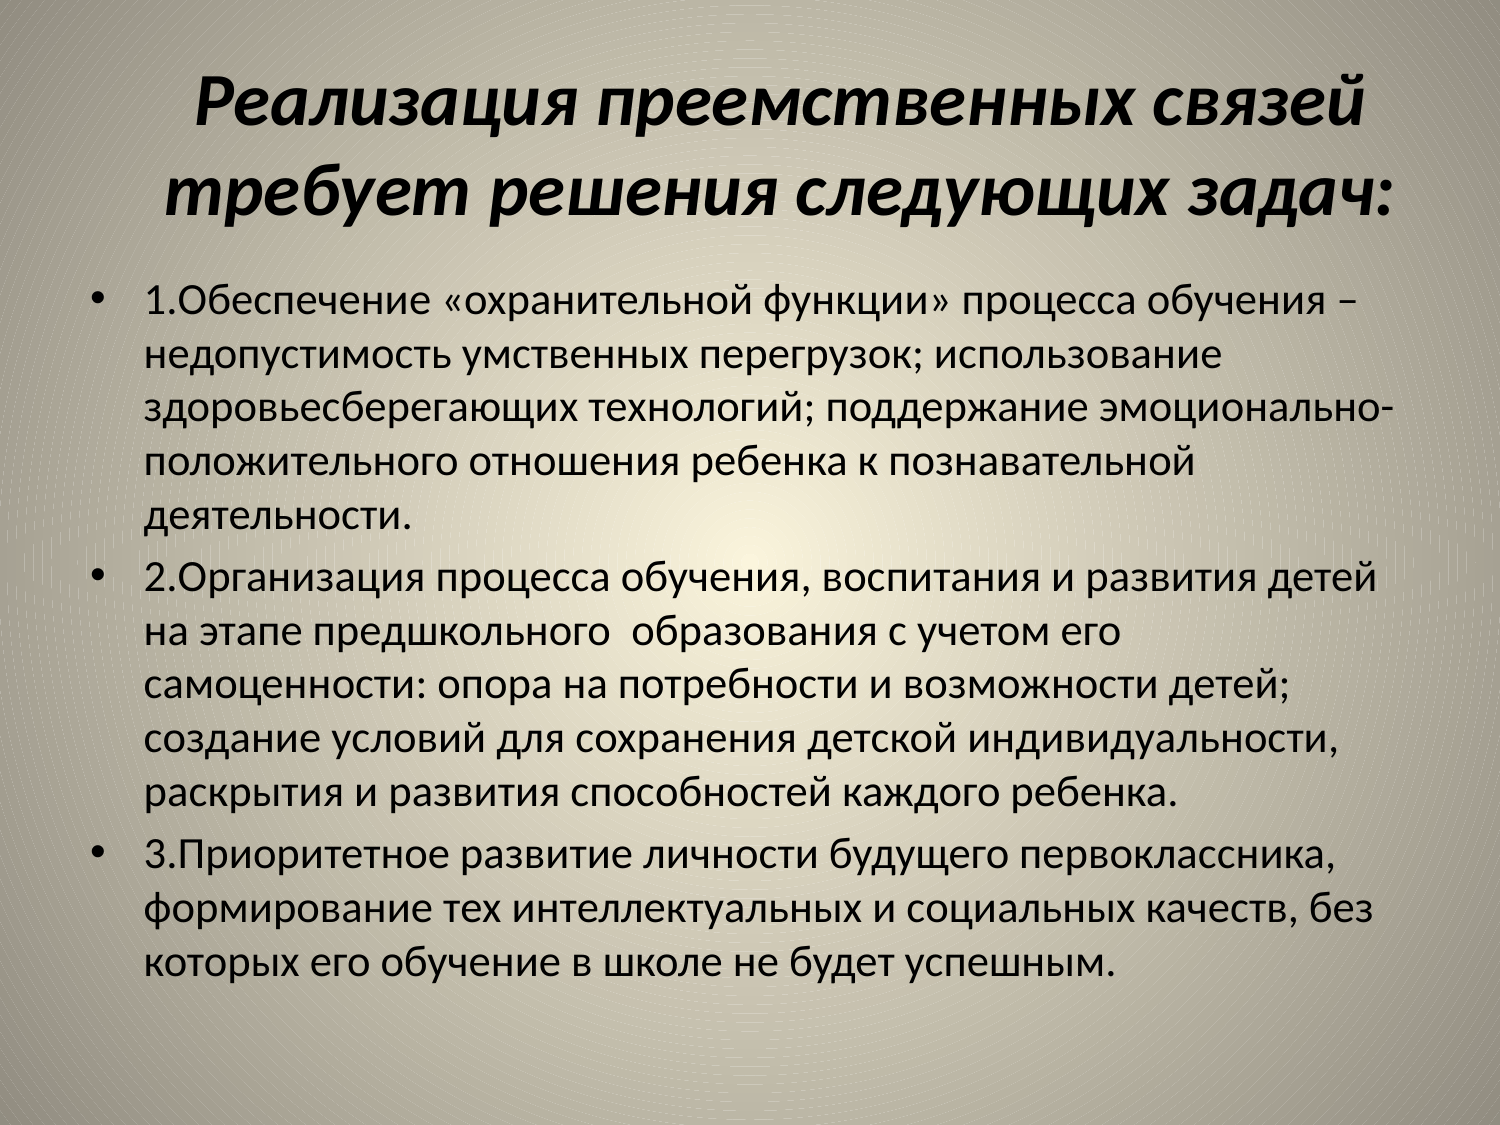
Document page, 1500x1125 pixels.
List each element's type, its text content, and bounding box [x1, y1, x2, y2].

list 1.Обеспечение «охранительной функции» процесса обучения – недопустимость умственных перегрузок; использование здоровьесберегающих технологий; поддержание эмоционально-положительного отношения ребенка к познавательной деятельности. 2.Организация процесса обучения, воспитания и развития детей на этапе предшкольного образования с учетом его самоценности: опора на потребности и возможности детей; создание условий для сохранения детской индивидуальности, раскрытия и развития способностей каждого ребенка. 3.Приоритетное развитие личности будущего первоклассника, формирование тех интеллектуальных и социальных качеств, без которых его обучение в школе не будет успешным. [75, 262, 1425, 1005]
title Реализация преемственных связей требует решения следующих задач: [105, 46, 1456, 235]
